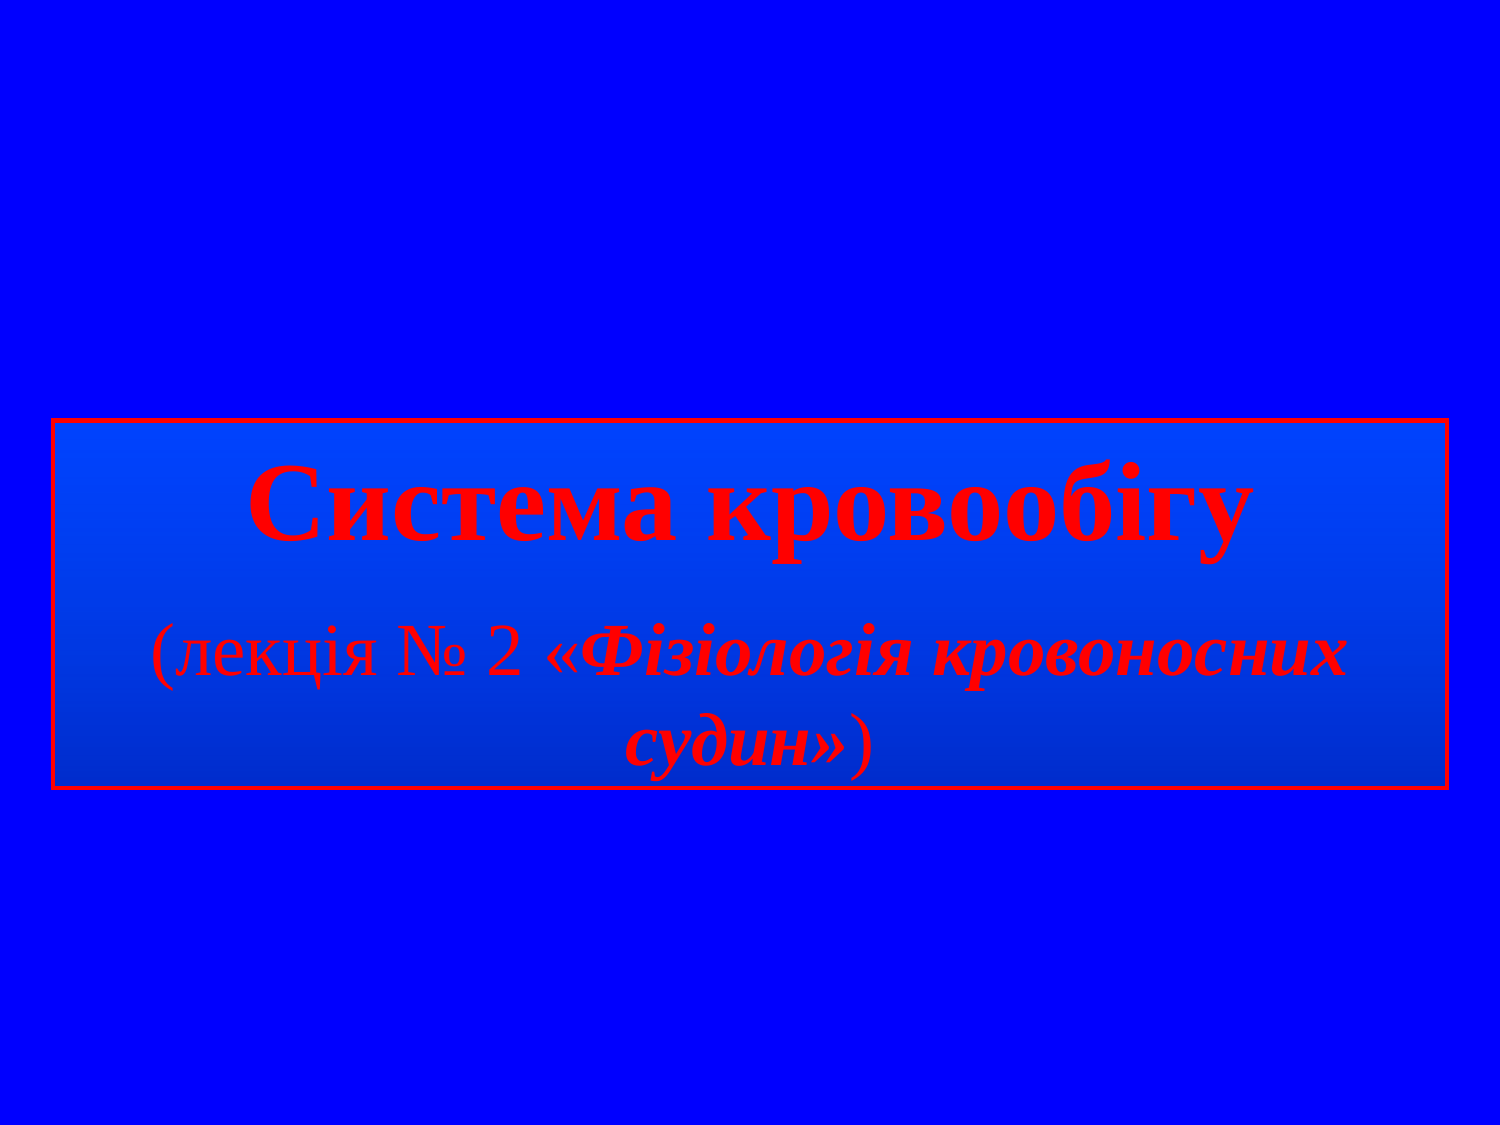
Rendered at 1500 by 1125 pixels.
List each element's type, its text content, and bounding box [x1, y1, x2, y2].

text_box Cистема кровообігу (лекція № 2 «Фізіологія кровоносних судин») [52, 420, 1447, 788]
